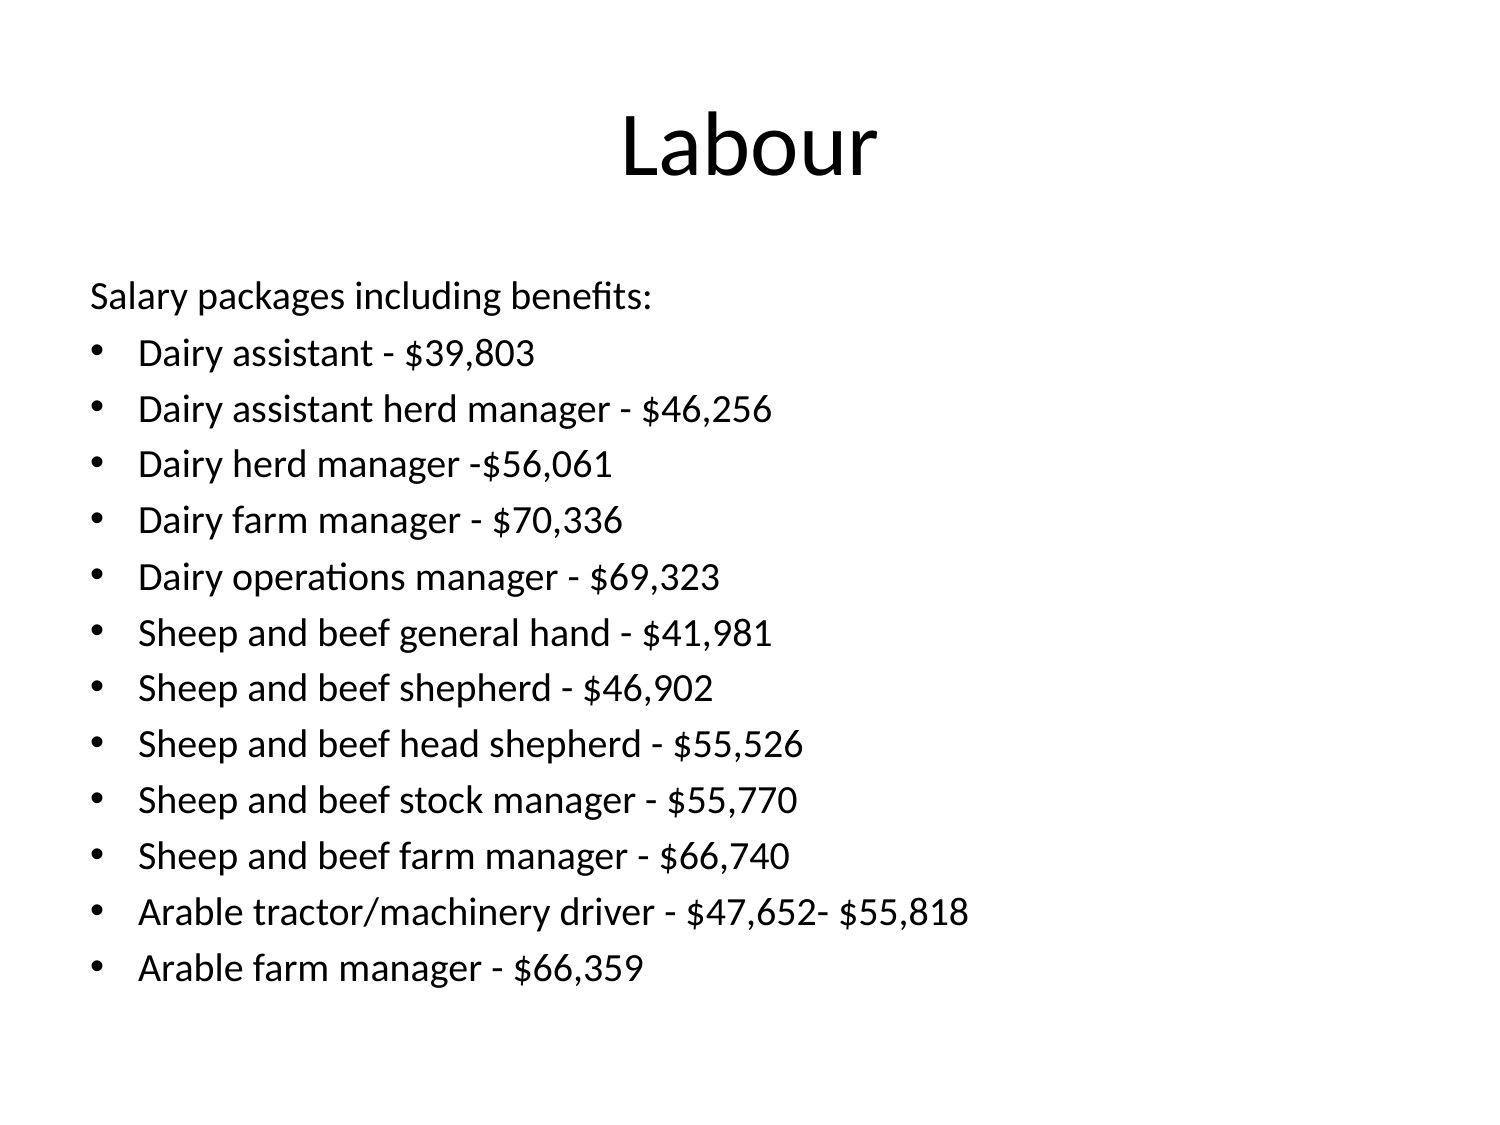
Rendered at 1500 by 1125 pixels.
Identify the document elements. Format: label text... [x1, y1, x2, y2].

list Salary packages including benefits: Dairy assistant - $39,803 Dairy assistant herd manager - $46,256 Dairy herd manager -$56,061 Dairy farm manager - $70,336 Dairy operations manager - $69,323 Sheep and beef general hand - $41,981 Sheep and beef shepherd - $46,902 Sheep and beef head shepherd - $55,526 Sheep and beef stock manager - $55,770 Sheep and beef farm manager - $66,740 Arable tractor/machinery driver - $47,652- $55,818 Arable farm manager - $66,359 [75, 262, 1425, 1005]
title Labour [75, 45, 1425, 233]
